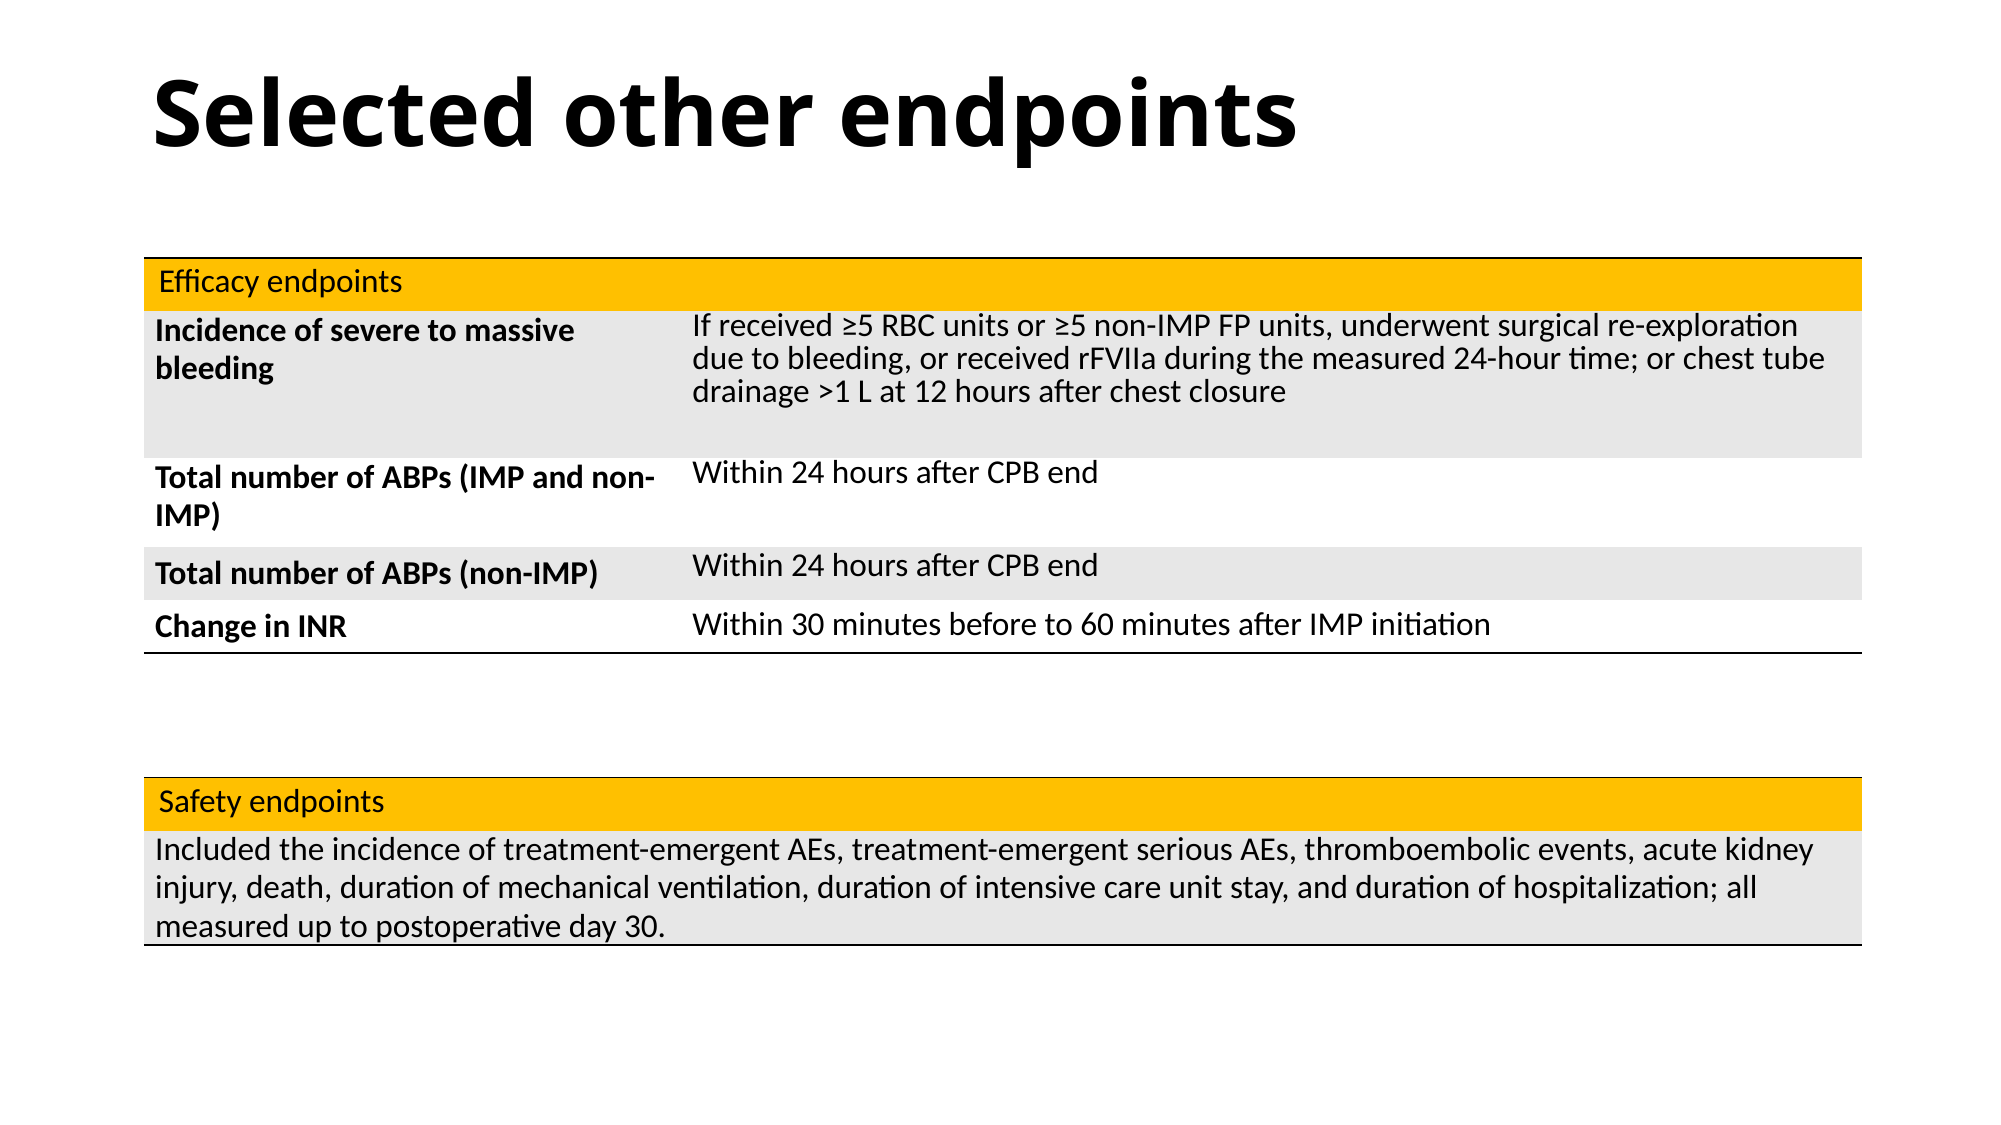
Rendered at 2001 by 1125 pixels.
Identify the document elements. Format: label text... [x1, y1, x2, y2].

table_cell Total number of ABPs (non-IMP) [144, 547, 681, 600]
table_cell Incidence of severe to massive bleeding [144, 311, 681, 458]
table_cell Change in INR [144, 600, 681, 652]
table_cell Total number of ABPs (IMP and non-IMP) [144, 458, 681, 547]
table_cell If received ≥5 RBC units or ≥5 non-IMP FP units, underwent surgical re-exploration due to bleeding, or received rFVIIa during the measured 24-hour time; or chest tube drainage >1 L at 12 hours after chest closure [681, 311, 1862, 458]
table_header [681, 259, 1862, 311]
table_cell Within 24 hours after CPB end [681, 458, 1862, 547]
table_header [681, 778, 1862, 831]
table_header Safety endpoints [144, 778, 681, 831]
table_cell Included the incidence of treatment-emergent AEs, treatment-emergent serious AEs, thromboembolic events, acute kidney injury, death, duration of mechanical ventilation, duration of intensive care unit stay, and duration of hospitalization; all measured up to postoperative day 30. [144, 831, 1862, 944]
table_cell Within 30 minutes before to 60 minutes after IMP initiation [681, 600, 1862, 652]
table_cell Within 24 hours after CPB end [681, 547, 1862, 600]
table_header Efficacy endpoints [144, 259, 681, 311]
title Selected other endpoints [137, 59, 1863, 278]
